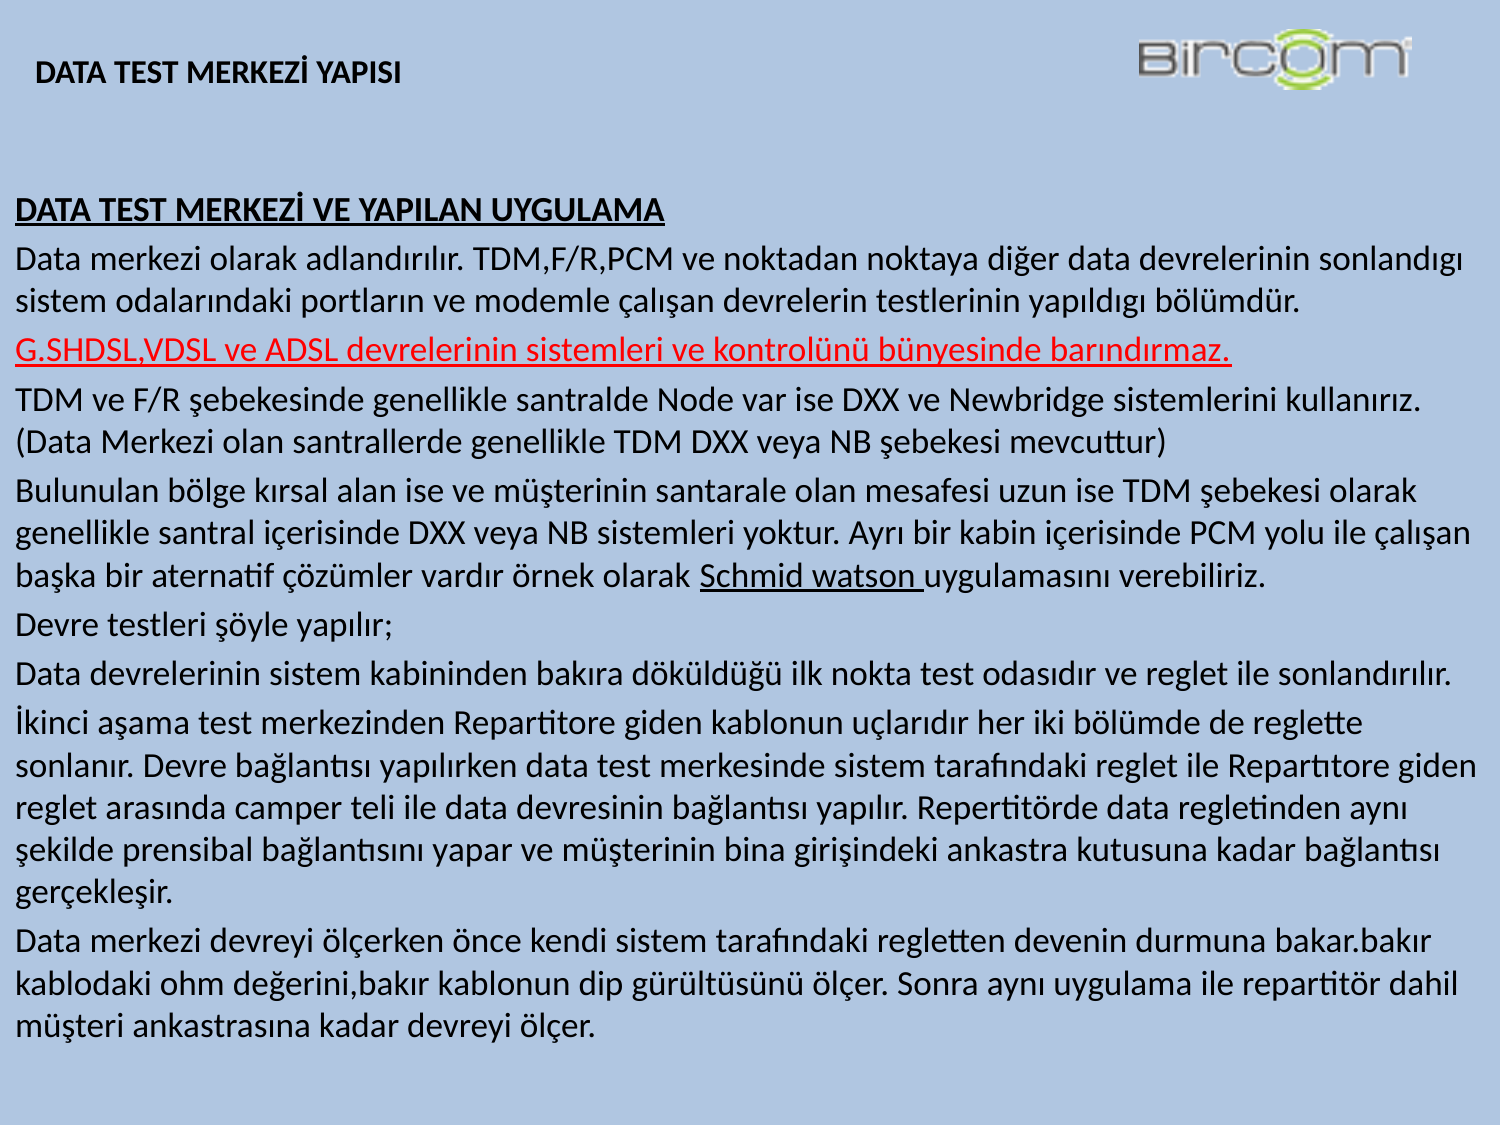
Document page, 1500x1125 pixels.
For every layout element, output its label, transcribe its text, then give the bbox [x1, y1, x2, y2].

title DATA TEST MERKEZİ YAPISI [0, 1, 463, 99]
picture [1139, 29, 1412, 91]
subtitle DATA TEST MERKEZİ VE YAPILAN UYGULAMA Data merkezi olarak adlandırılır. TDM,F/R,PCM ve noktadan noktaya diğer data devrelerinin sonlandıgı sistem odalarındaki portların ve modemle çalışan devrelerin testlerinin yapıldıgı bölümdür. G.SHDSL,VDSL ve ADSL devrelerinin sistemleri ve kontrolünü bünyesinde barındırmaz. TDM ve F/R şebekesinde genellikle santralde Node var ise DXX ve Newbridge sistemlerini kullanırız.(Data Merkezi olan santrallerde genellikle TDM DXX veya NB şebekesi mevcuttur) Bulunulan bölge kırsal alan ise ve müşterinin santarale olan mesafesi uzun ise TDM şebekesi olarak genellikle santral içerisinde DXX veya NB sistemleri yoktur. Ayrı bir kabin içerisinde PCM yolu ile çalışan başka bir aternatif çözümler vardır örnek olarak Schmid watson uygulamasını verebiliriz. Devre testleri şöyle yapılır; Data devrelerinin sistem kabininden bakıra döküldüğü ilk nokta test odasıdır ve reglet ile sonlandırılır. İkinci aşama test merkezinden Repartitore giden kablonun uçlarıdır her iki bölümde de reglette sonlanır. Devre bağlantısı yapılırken data test merkesinde sistem tarafındaki reglet ile Repartıtore giden reglet arasında camper teli ile data devresinin bağlantısı yapılır. Repertitörde data regletinden aynı şekilde prensibal bağlantısını yapar ve müşterinin bina girişindeki ankastra kutusuna kadar bağlantısı gerçekleşir. Data merkezi devreyi ölçerken önce kendi sistem tarafındaki regletten devenin durmuna bakar.bakır kablodaki ohm değerini,bakır kablonun dip gürültüsünü ölçer. Sonra aynı uygulama ile repartitör dahil müşteri ankastrasına kadar devreyi ölçer. [0, 99, 1500, 1125]
